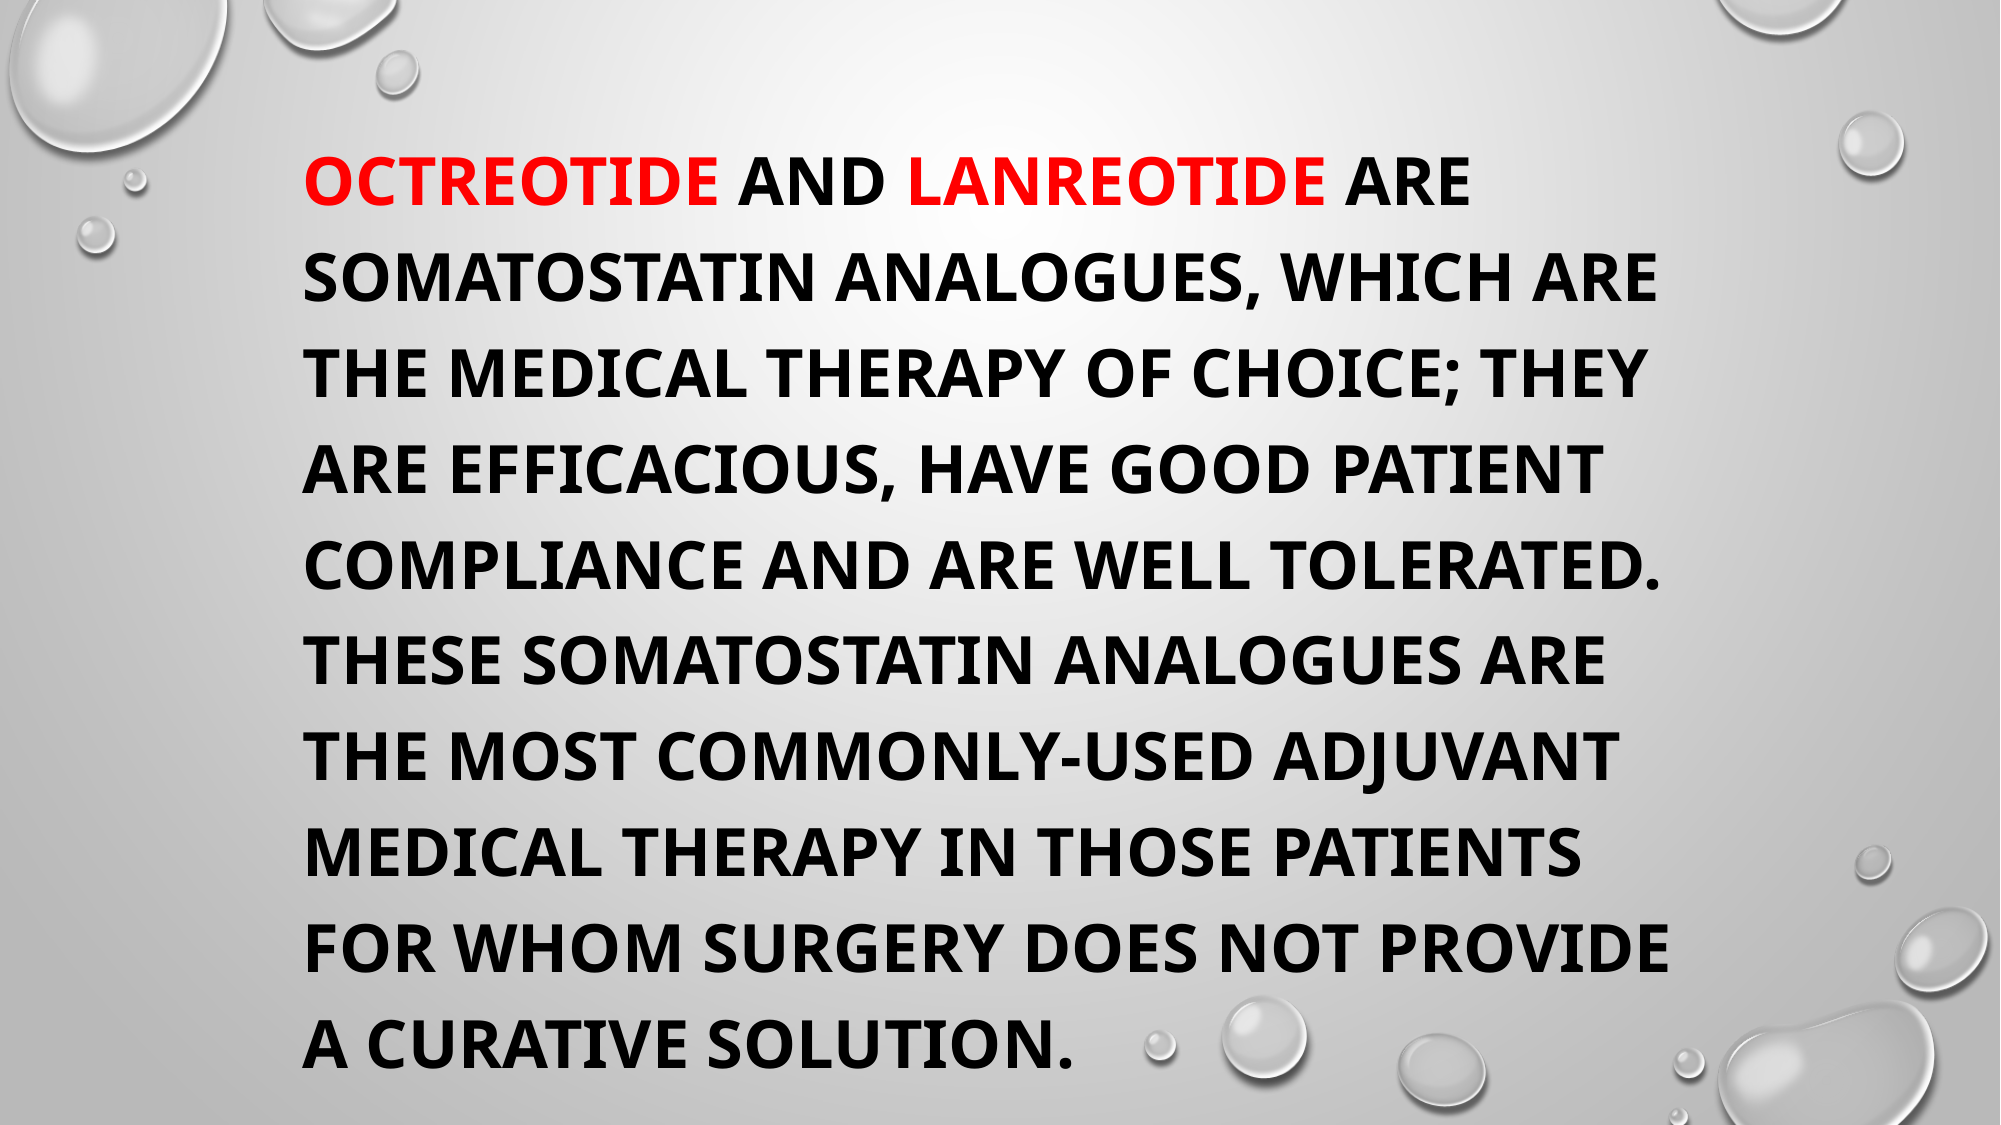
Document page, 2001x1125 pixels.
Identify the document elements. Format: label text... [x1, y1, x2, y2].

list Octreotide and lanreotide are somatostatin analogues, which are the medical therapy of choice; they are efficacious, have good patient compliance and are well tolerated. These somatostatin analogues are the most commonly-used adjuvant medical therapy in those patients for whom surgery does not provide a curative solution. [287, 115, 1750, 911]
picture [0, 0, 2000, 1125]
